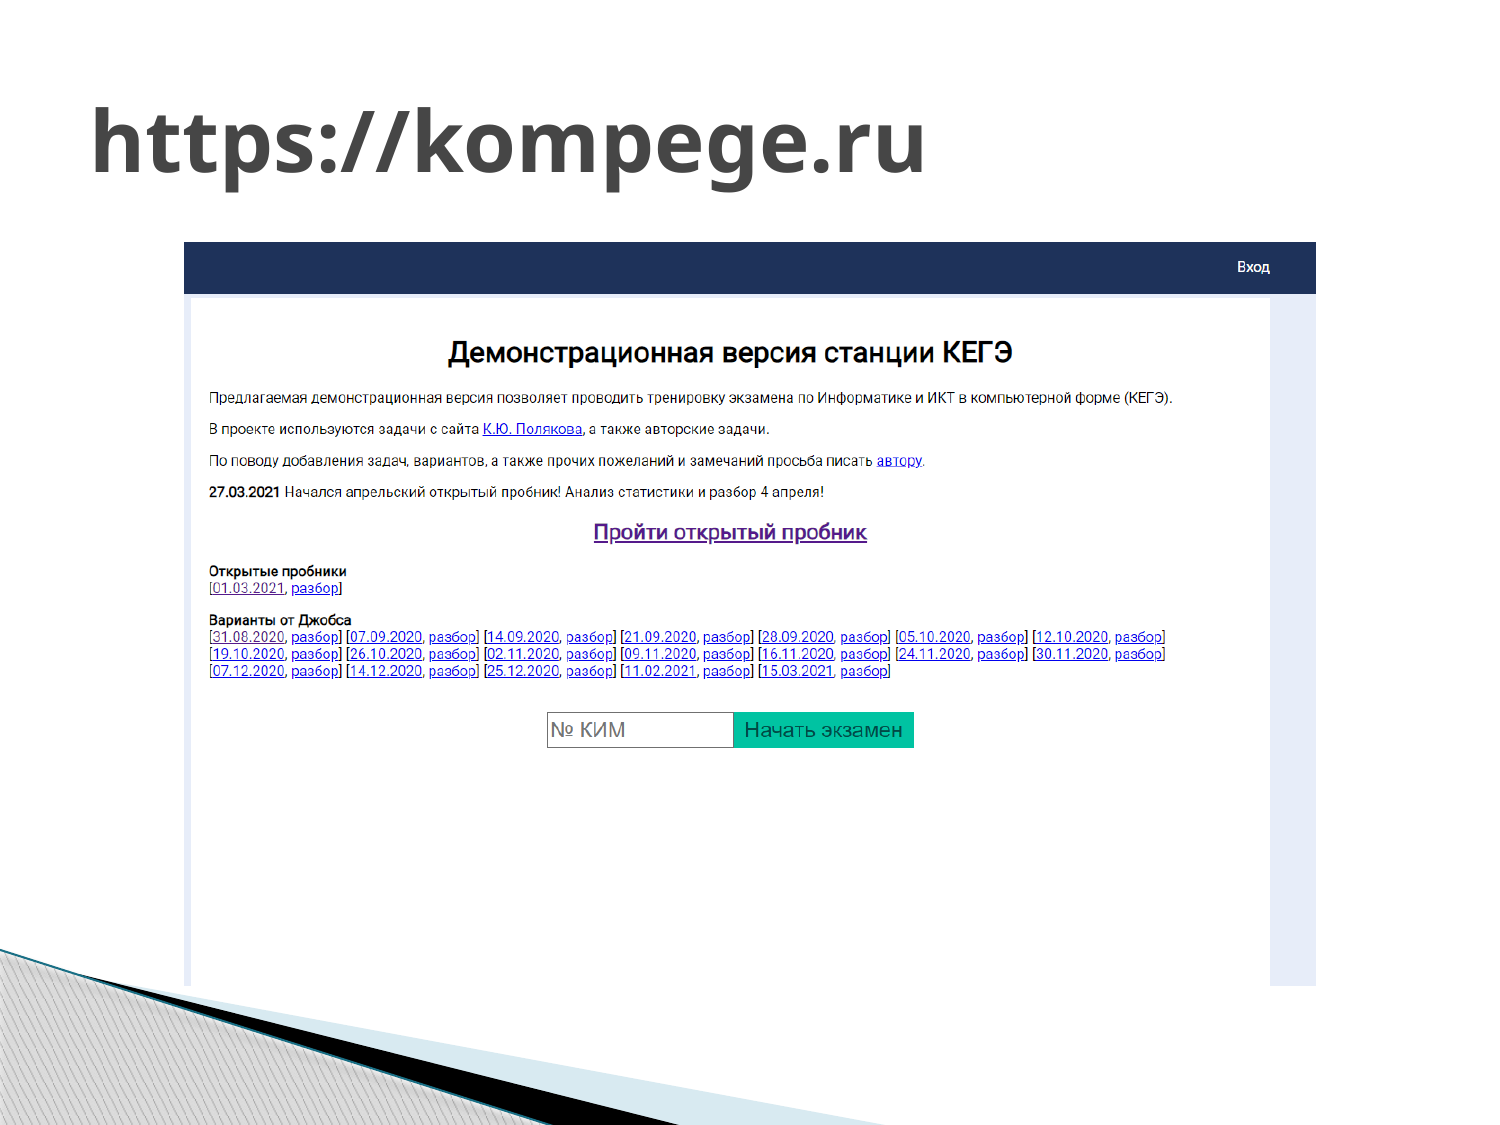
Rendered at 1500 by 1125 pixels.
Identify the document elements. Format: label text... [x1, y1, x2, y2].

title https://kompege.ru [75, 45, 1425, 233]
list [184, 242, 1316, 986]
